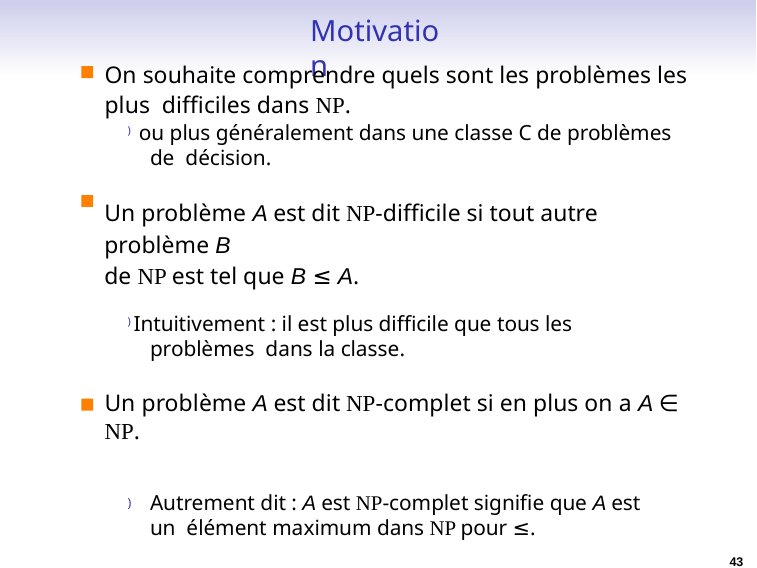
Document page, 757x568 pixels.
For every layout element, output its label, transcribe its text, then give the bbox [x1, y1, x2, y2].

text_box Autrement dit : A est NP-complet signifie que A est un élément maximum dans NP pour ≤. [147, 488, 644, 540]
text_box ) Intuitivement : il est plus difficile que tous les problèmes dans la classe. Un problème A est dit NP-complet si en plus on a A ∈ NP. [100, 308, 687, 444]
text_box ) [125, 491, 141, 510]
text_box 43 [727, 552, 746, 568]
text_box On souhaite comprendre quels sont les problèmes les plus difficiles dans NP. ) ou plus généralement dans une classe C de problèmes de décision. Un problème A est dit NP-difficile si tout autre problème B de NP est tel que B ≤ A. [96, 53, 704, 289]
text_box [81, 195, 94, 207]
picture [0, 0, 756, 74]
text_box [81, 398, 94, 411]
text_box [81, 66, 94, 79]
title Motivation [308, 9, 448, 53]
